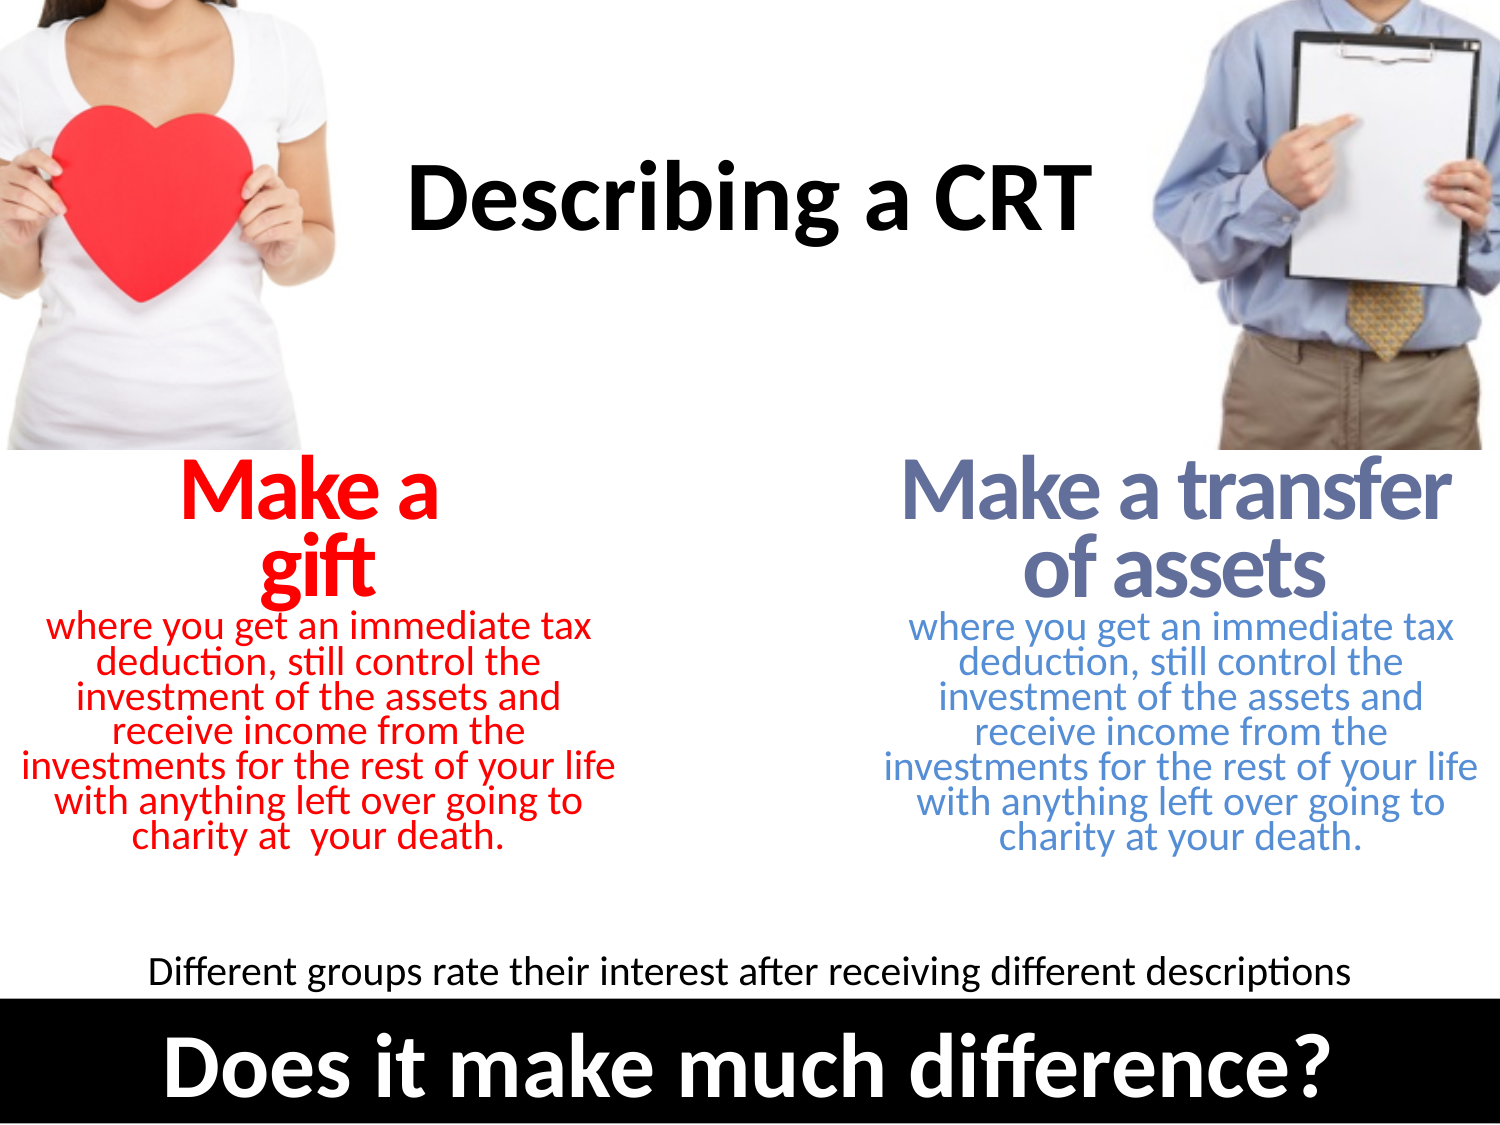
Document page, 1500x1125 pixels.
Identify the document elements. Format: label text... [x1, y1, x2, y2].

picture [1147, 0, 1500, 451]
text_box where you get an immediate tax deduction, still control the investment of the assets and receive income from the investments for the rest of your life with anything left over going to charity at your death. [862, 612, 1500, 738]
text_box Describing a CRT [376, 155, 1142, 262]
text_box Make a transfer of assets [849, 458, 1500, 509]
text_box Make a gift [0, 458, 638, 521]
text_box Does it make much difference? [0, 998, 1500, 1124]
text_box Different groups rate their interest after receiving different descriptions [0, 940, 1500, 998]
picture [0, 0, 372, 451]
text_box where you get an immediate tax deduction, still control the investment of the assets and receive income from the investments for the rest of your life with anything left over going to charity at your death. [0, 612, 638, 713]
